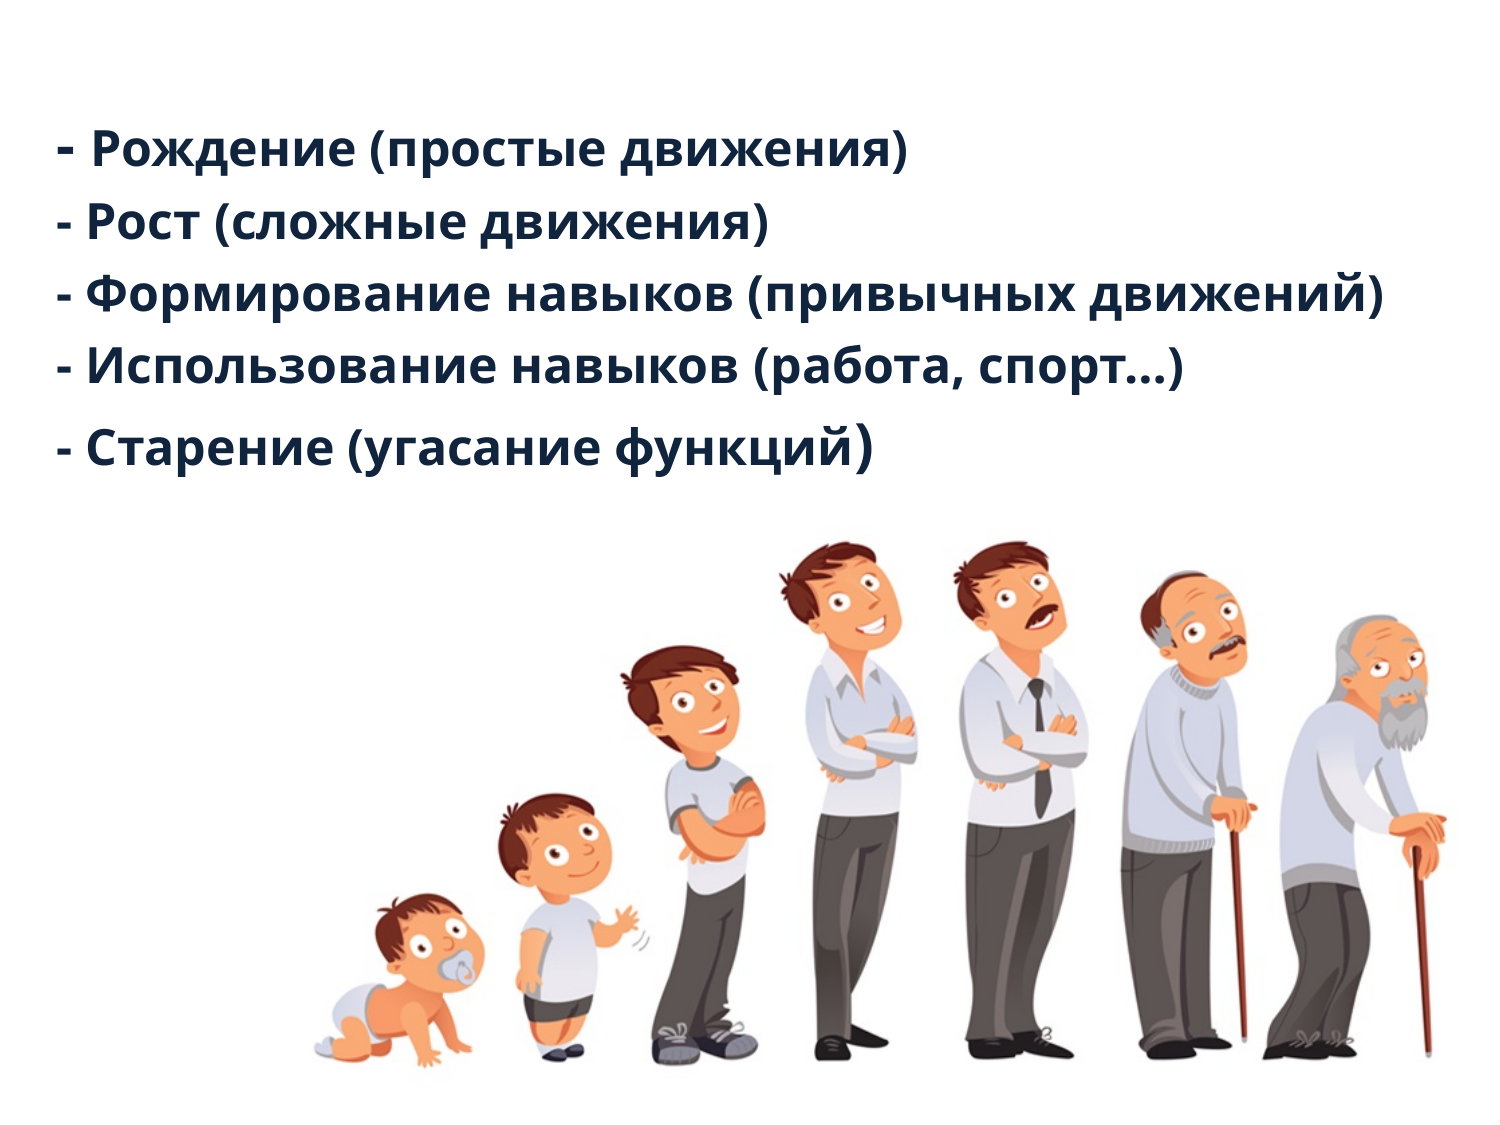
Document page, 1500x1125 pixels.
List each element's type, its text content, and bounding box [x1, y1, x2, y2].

picture [300, 525, 1459, 1083]
title - Рождение (простые движения) - Рост (сложные движения) - Формирование навыков (привычных движений) - Использование навыков (работа, спорт…) - Старение (угасание функций) [41, 45, 1459, 527]
